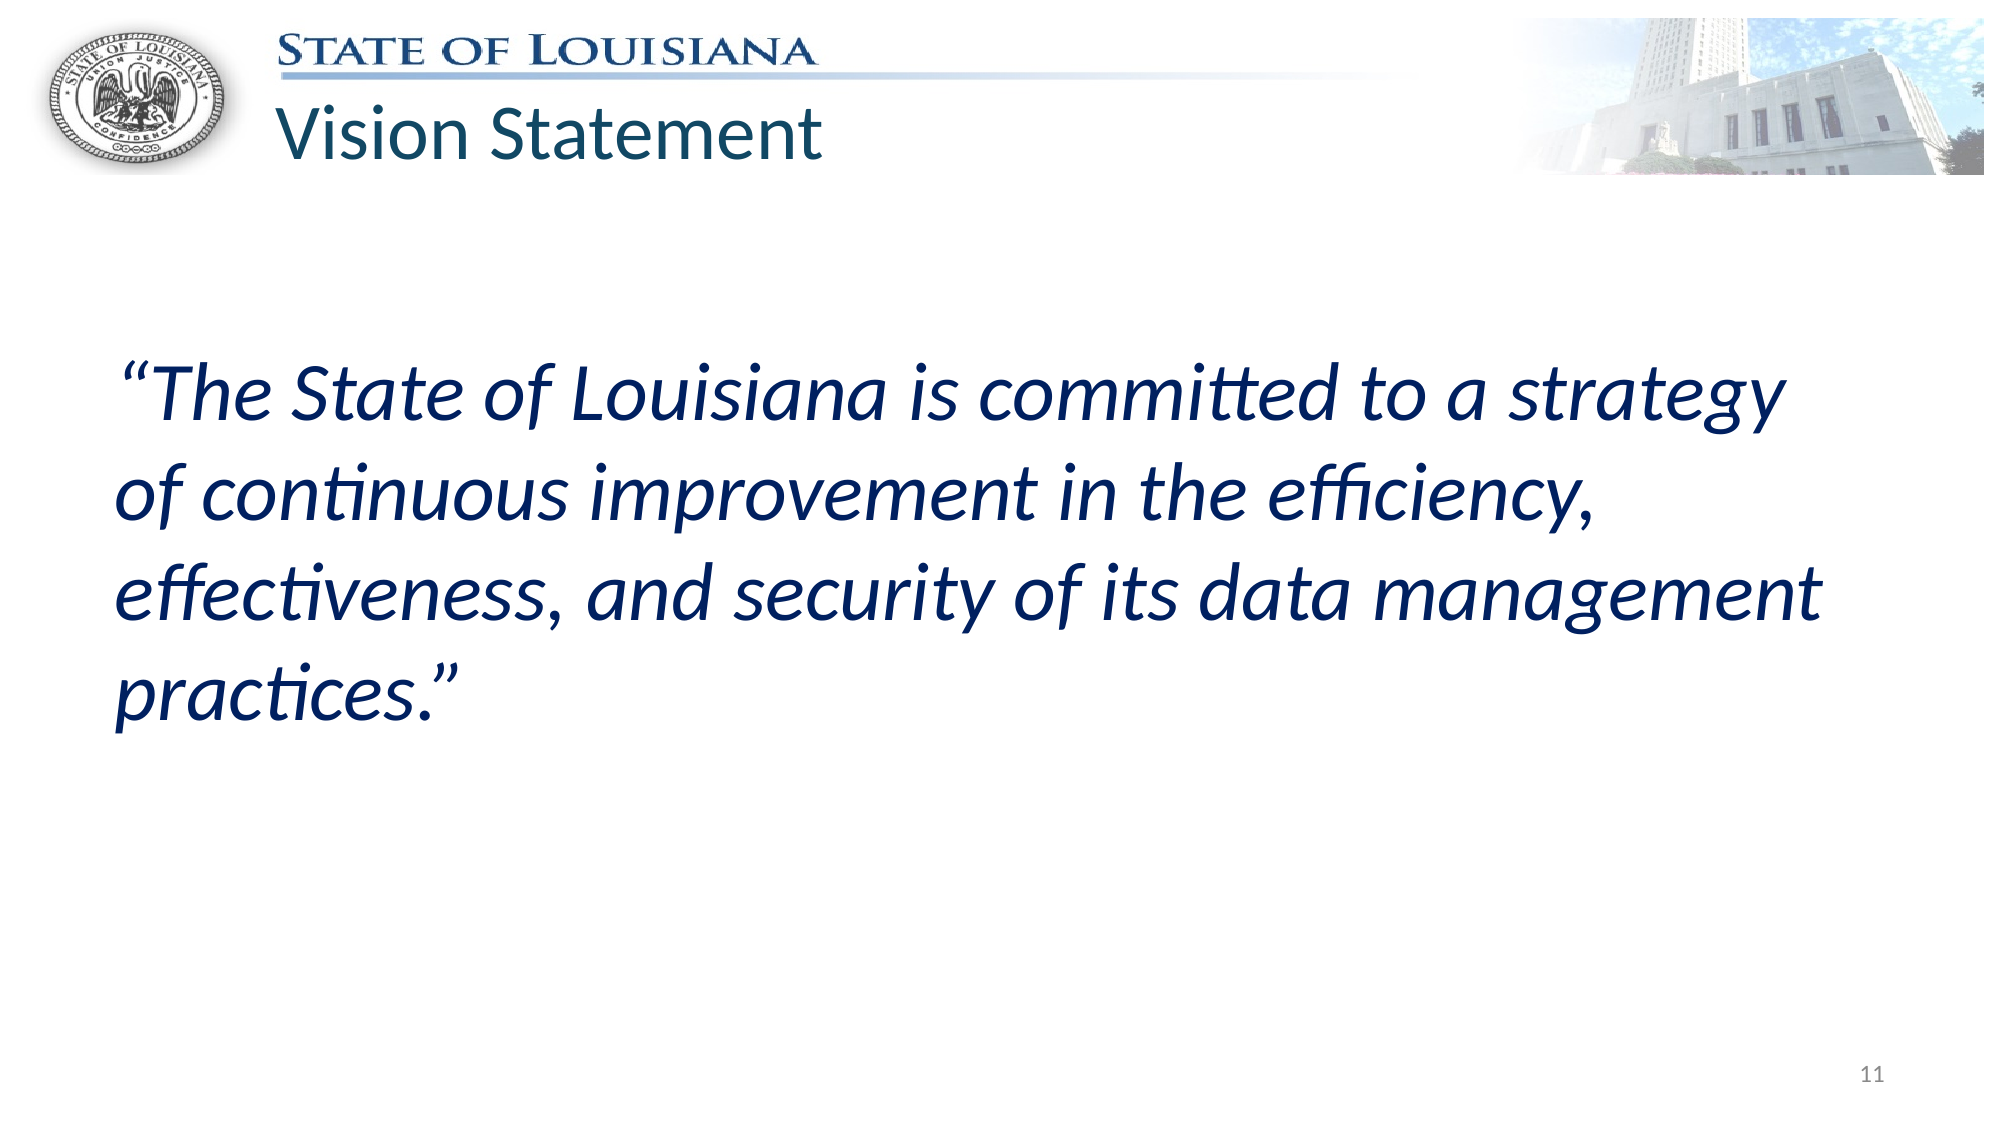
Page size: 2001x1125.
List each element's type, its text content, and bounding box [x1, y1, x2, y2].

list “The State of Louisiana is committed to a strategy of continuous improvement in the efficiency, effectiveness, and security of its data management practices.” [99, 329, 1875, 1005]
title Vision Statement [260, 79, 1583, 175]
slide_number 11 [1433, 1042, 1900, 1103]
picture [24, 18, 1984, 175]
